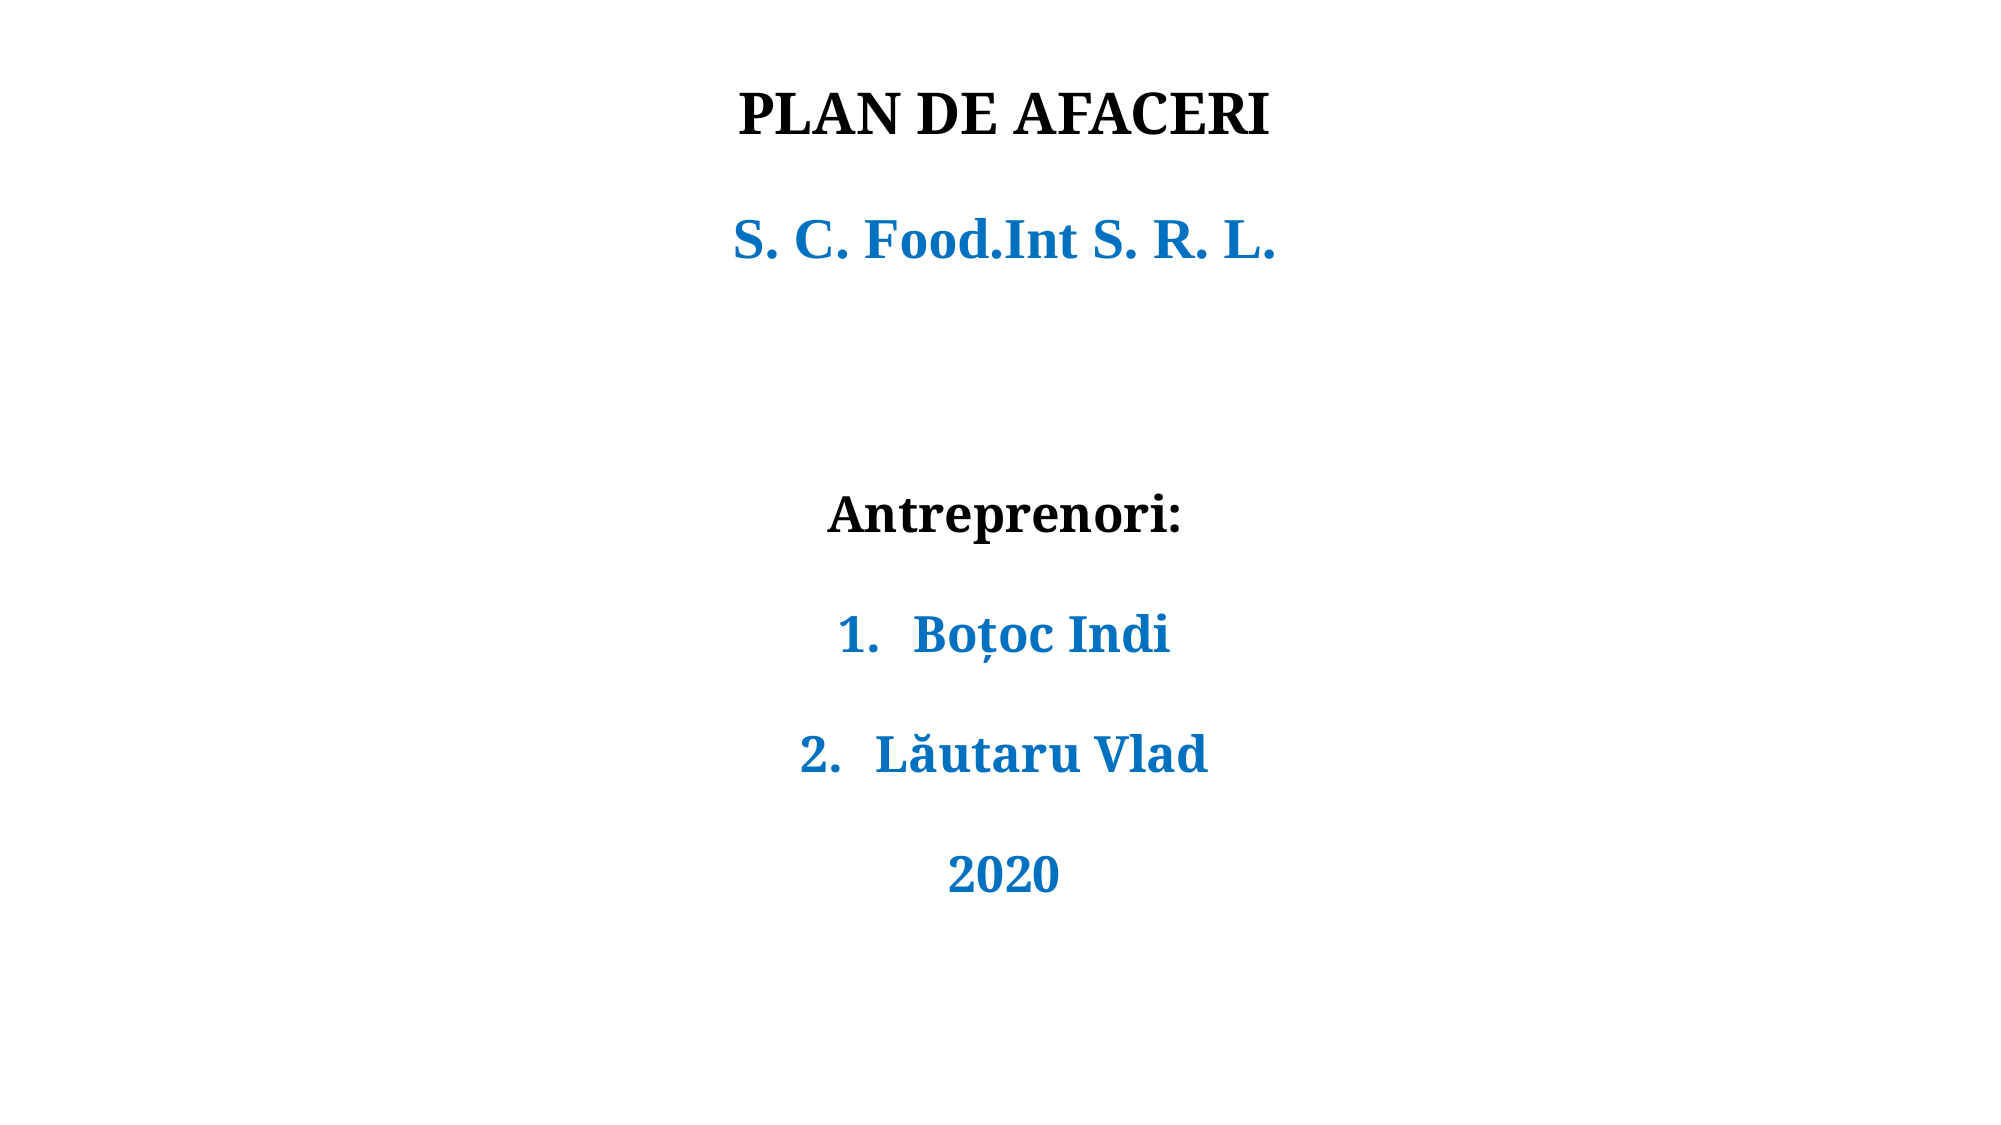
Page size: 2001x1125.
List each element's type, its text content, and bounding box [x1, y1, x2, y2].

text_box Antreprenori: Boțoc Indi Lăutaru Vlad 2020 [212, 474, 1798, 910]
title PLAN DE AFACERI S. C. Food.Int S. R. L. [225, 75, 1785, 350]
